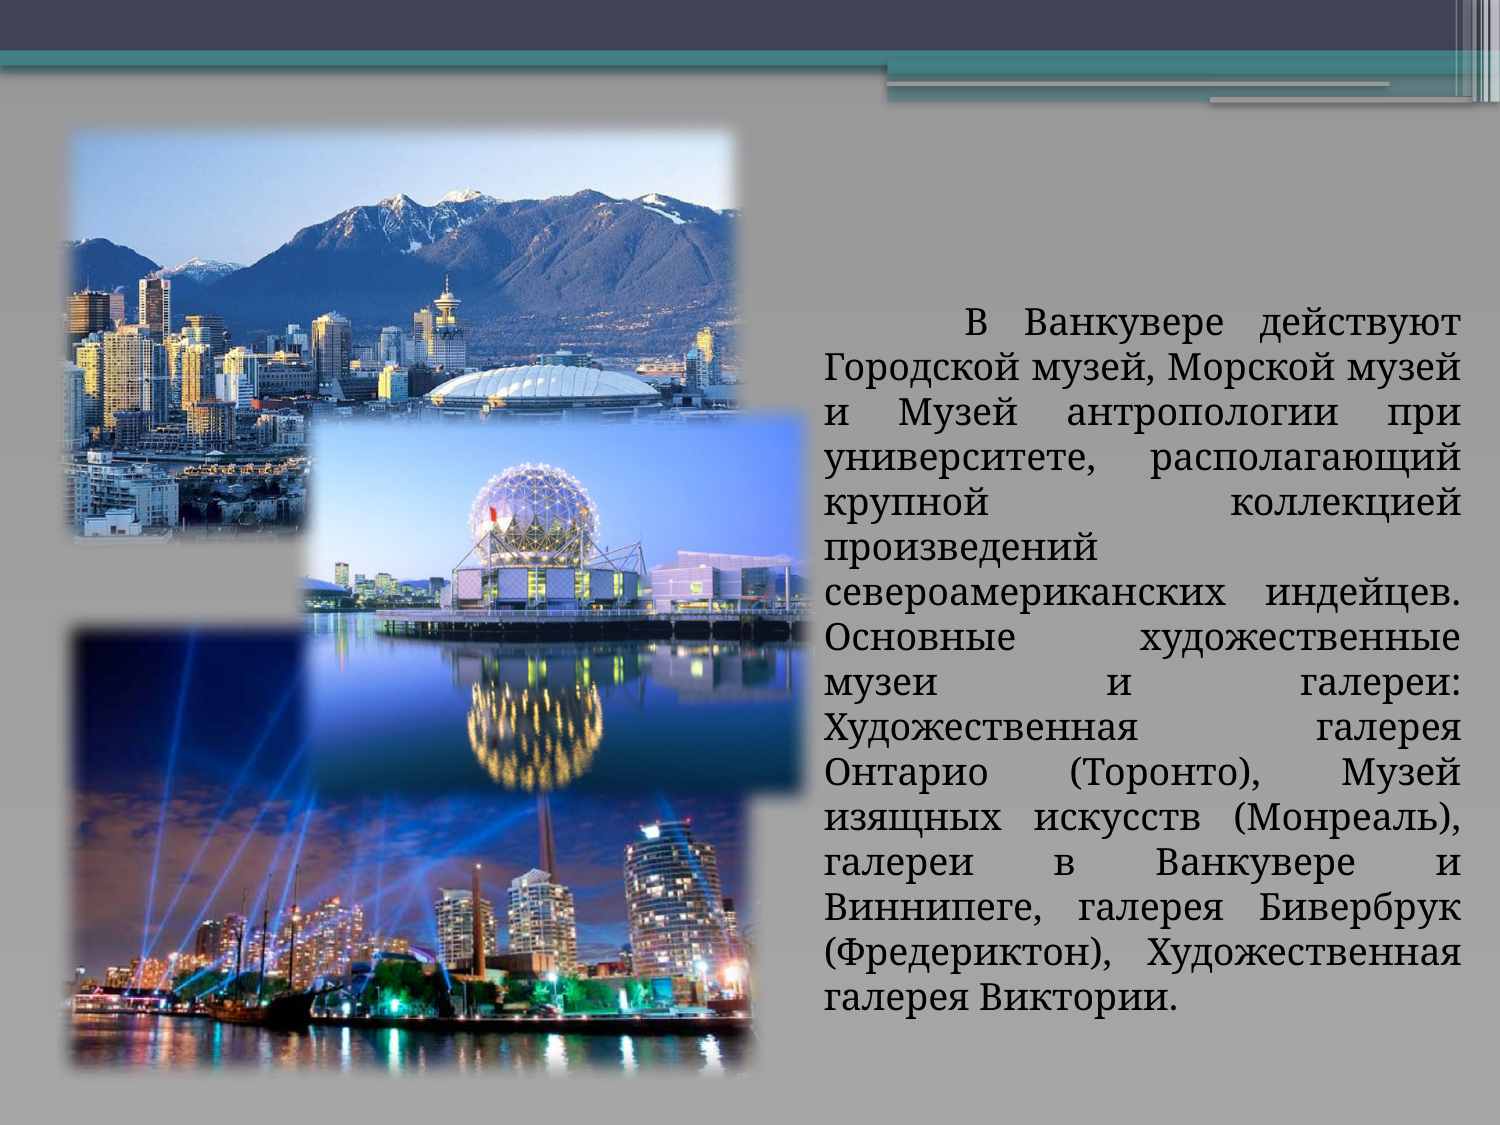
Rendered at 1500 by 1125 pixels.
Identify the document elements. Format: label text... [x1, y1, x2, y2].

picture [52, 113, 822, 1083]
text_box В Ванкувере действуют Городской музей, Морской музей и Музей антропологии при университете, располагающий крупной коллекцией произведений североамериканских индейцев. Основные художественные музеи и галереи: Художественная галерея Онтарио (Торонто), Музей изящных искусств (Монреаль), галереи в Ванкувере и Виннипеге, галерея Бивербрук (Фредериктон), Художественная галерея Виктории. [809, 290, 1477, 1026]
